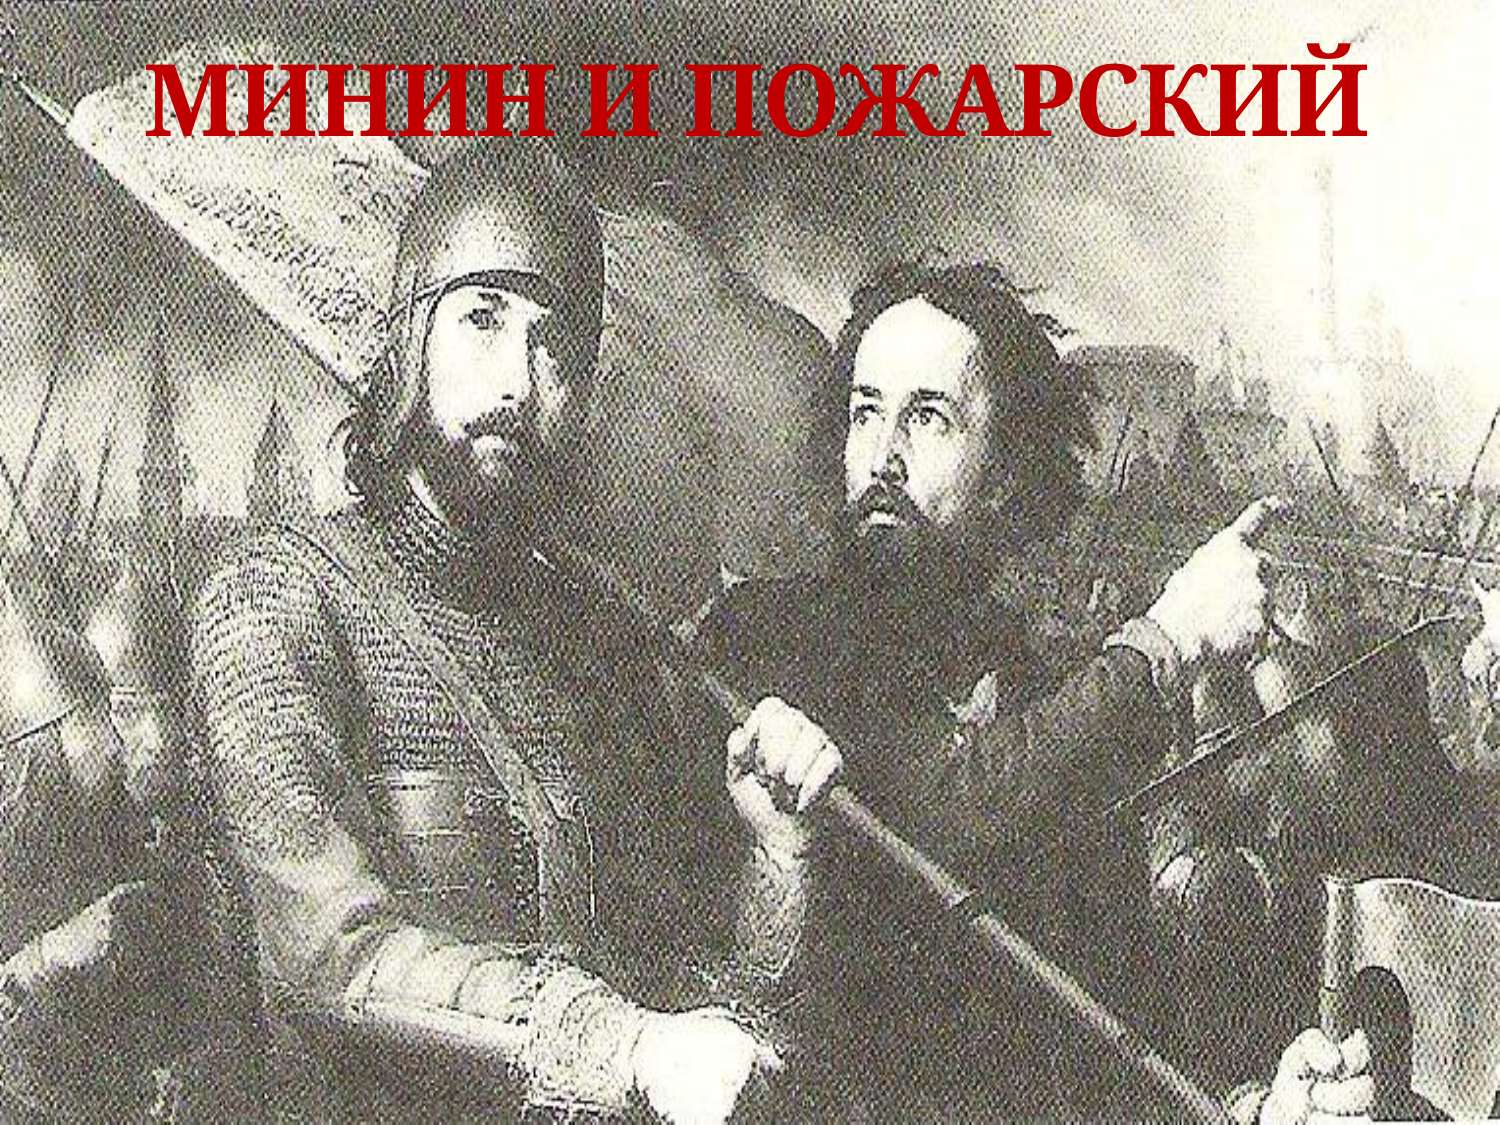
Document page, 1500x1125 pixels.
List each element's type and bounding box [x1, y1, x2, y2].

list [3, 3, 1498, 1120]
